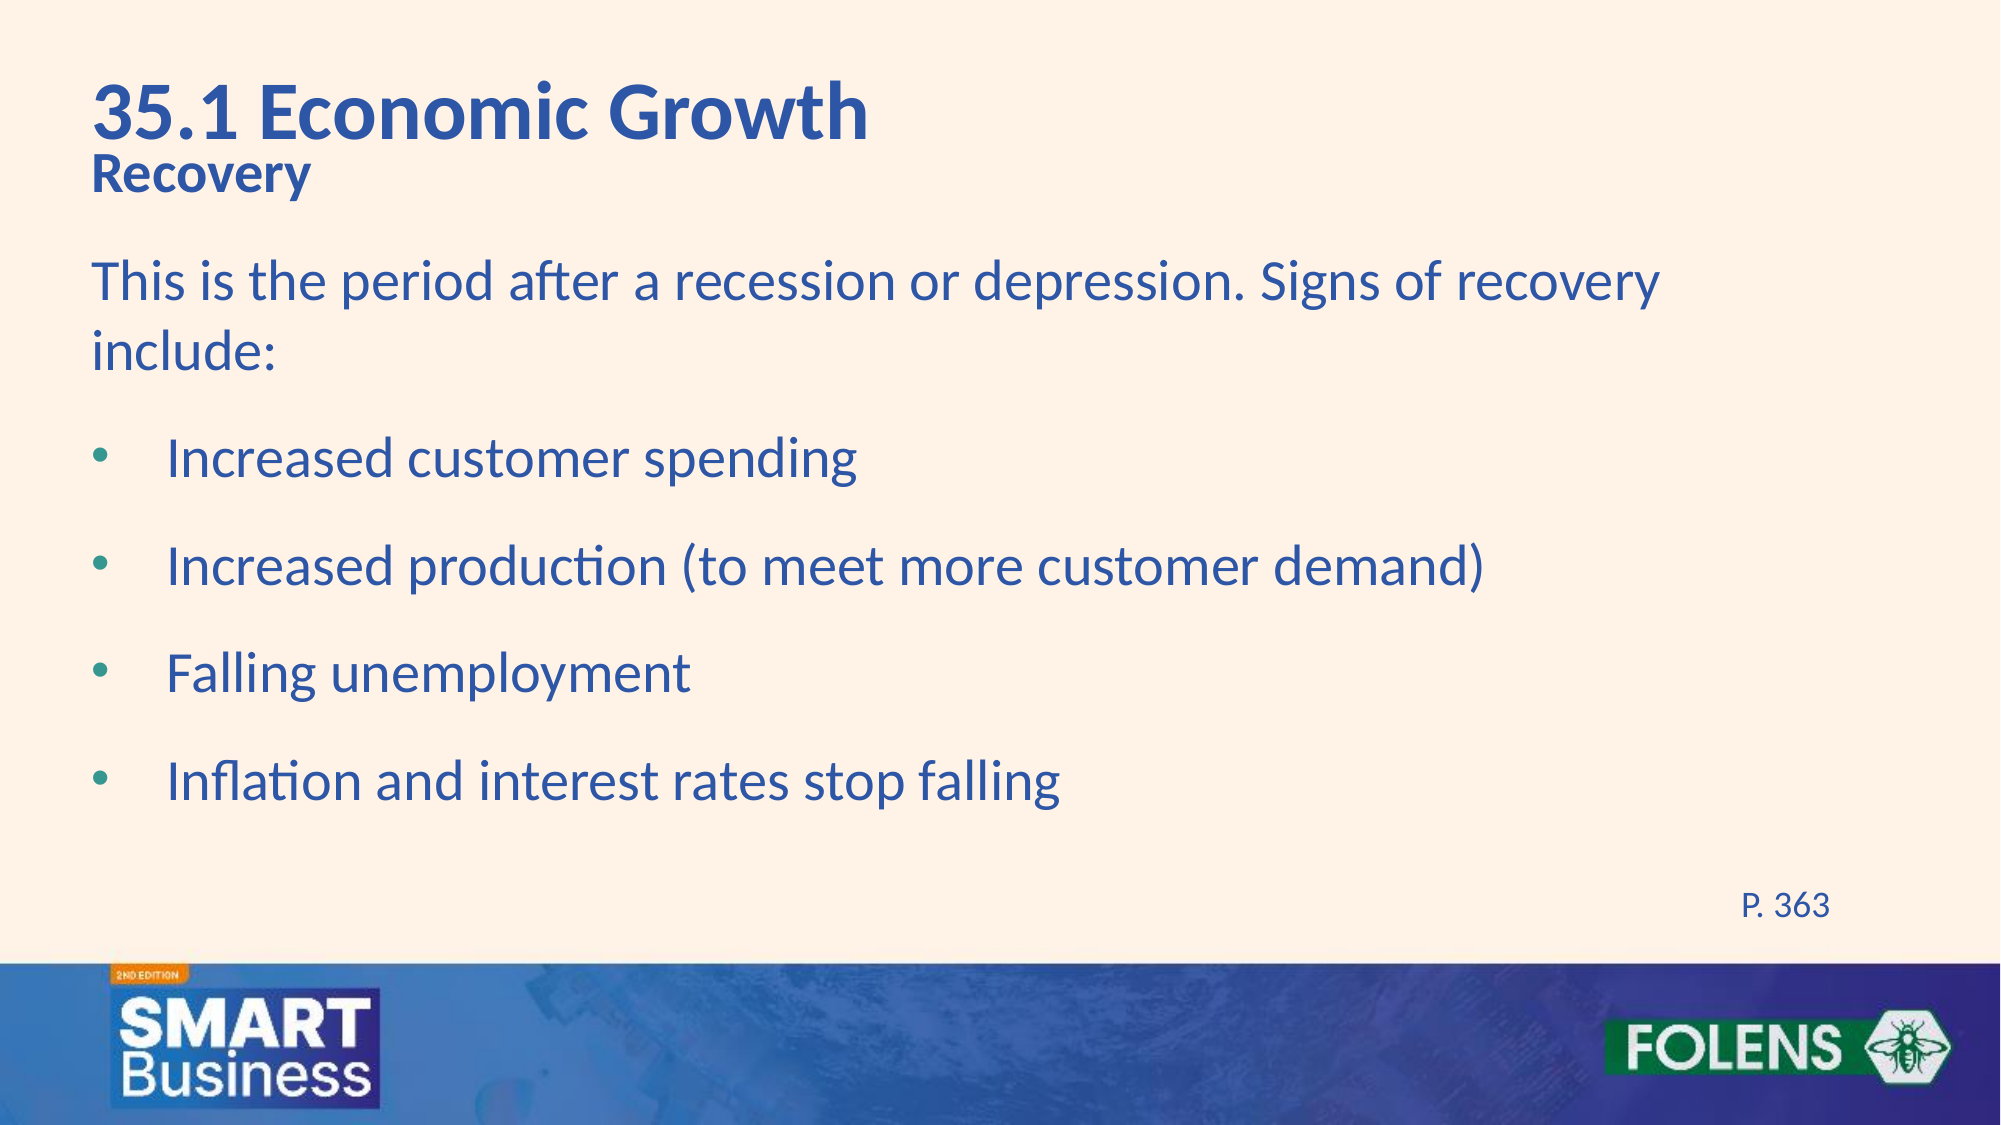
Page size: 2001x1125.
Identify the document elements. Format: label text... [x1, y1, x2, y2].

text_box 35.1 Economic Growth [75, 59, 1801, 162]
text_box Recovery This is the period after a recession or depression. Signs of recovery include: Increased customer spending Increased production (to meet more customer demand) Falling unemployment Inflation and interest rates stop falling [76, 127, 1749, 823]
text_box P. 363 [1726, 872, 1928, 933]
picture [0, 0, 2001, 1125]
